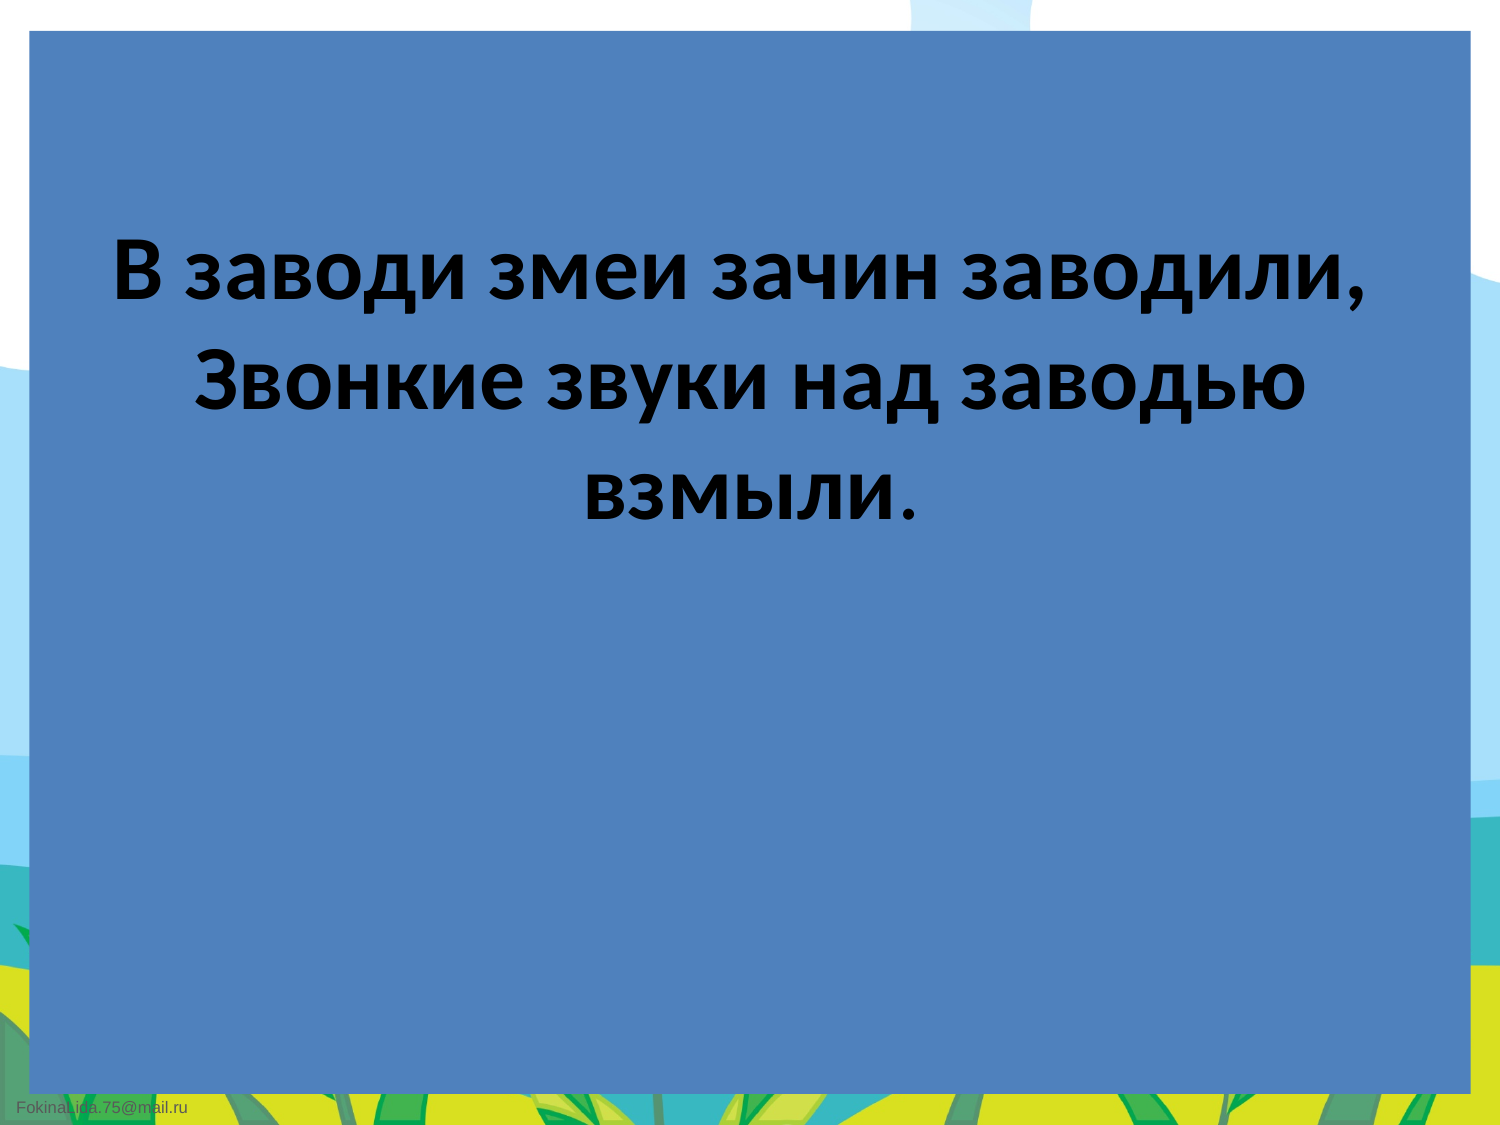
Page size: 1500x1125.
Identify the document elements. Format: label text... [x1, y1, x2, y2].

picture [0, 0, 1500, 1125]
title В заводи змеи зачин заводили, Звонкие звуки над заводью взмыли. [76, 278, 1427, 467]
